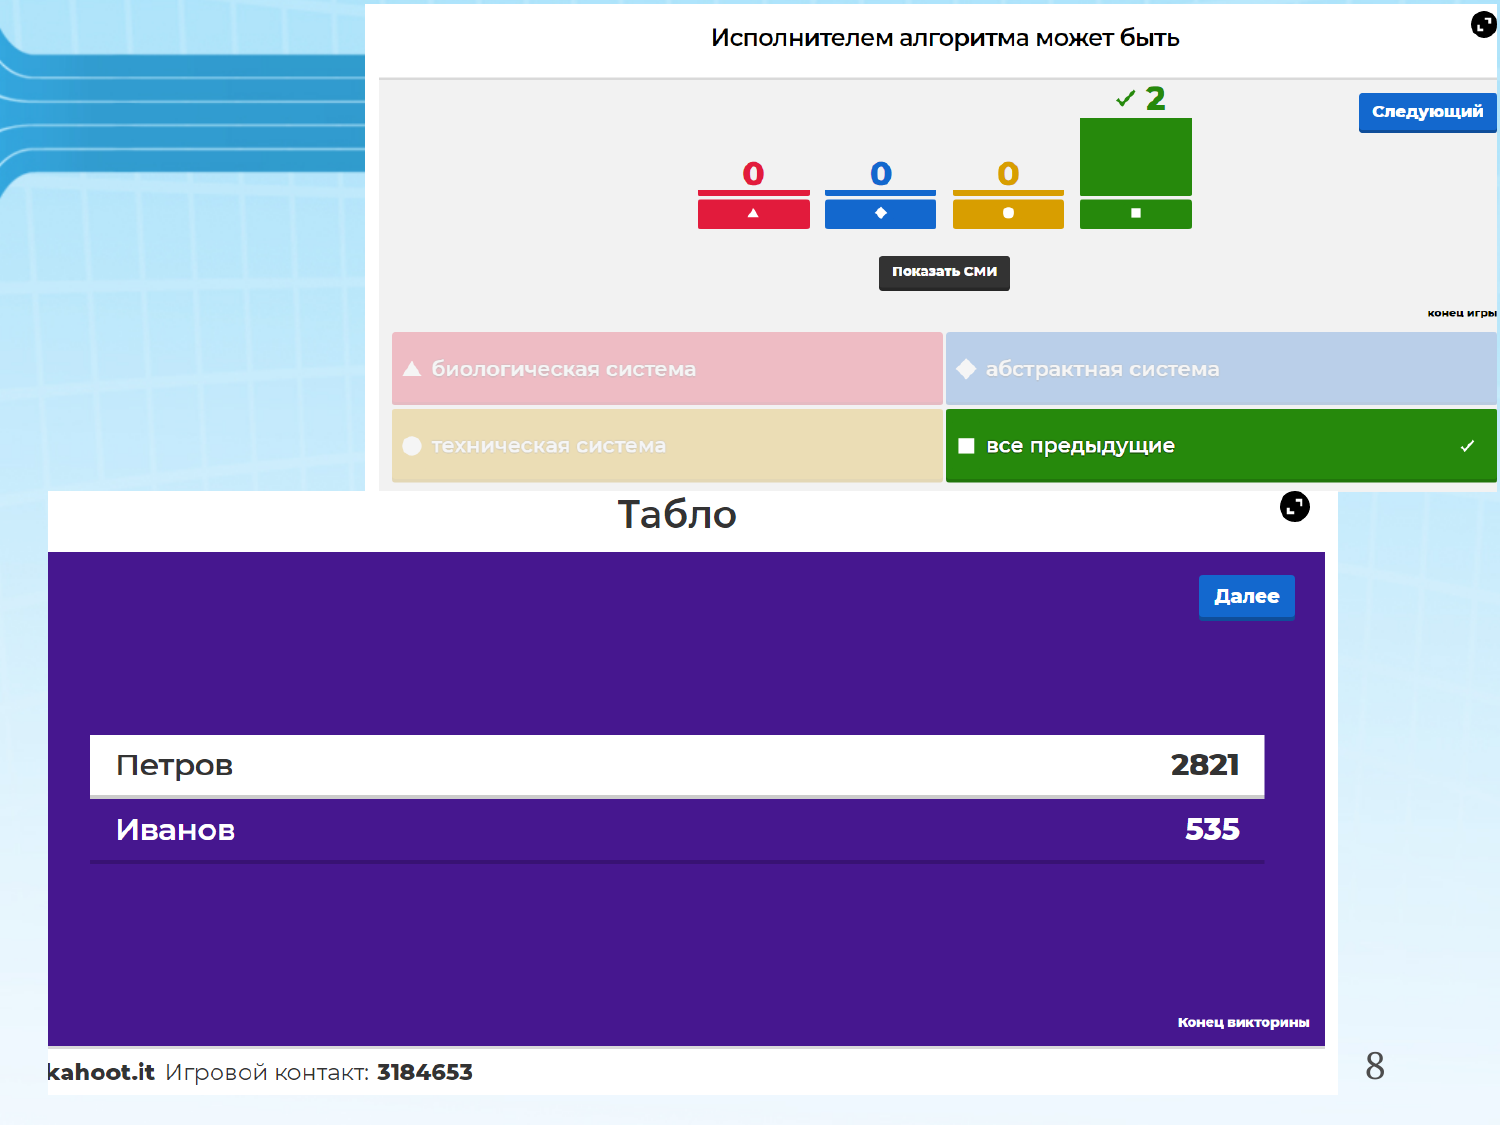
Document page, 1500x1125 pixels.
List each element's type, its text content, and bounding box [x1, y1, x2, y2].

picture [0, 0, 1500, 1125]
text_box 8 [1350, 1034, 1400, 1101]
text_box [17, 30, 360, 181]
